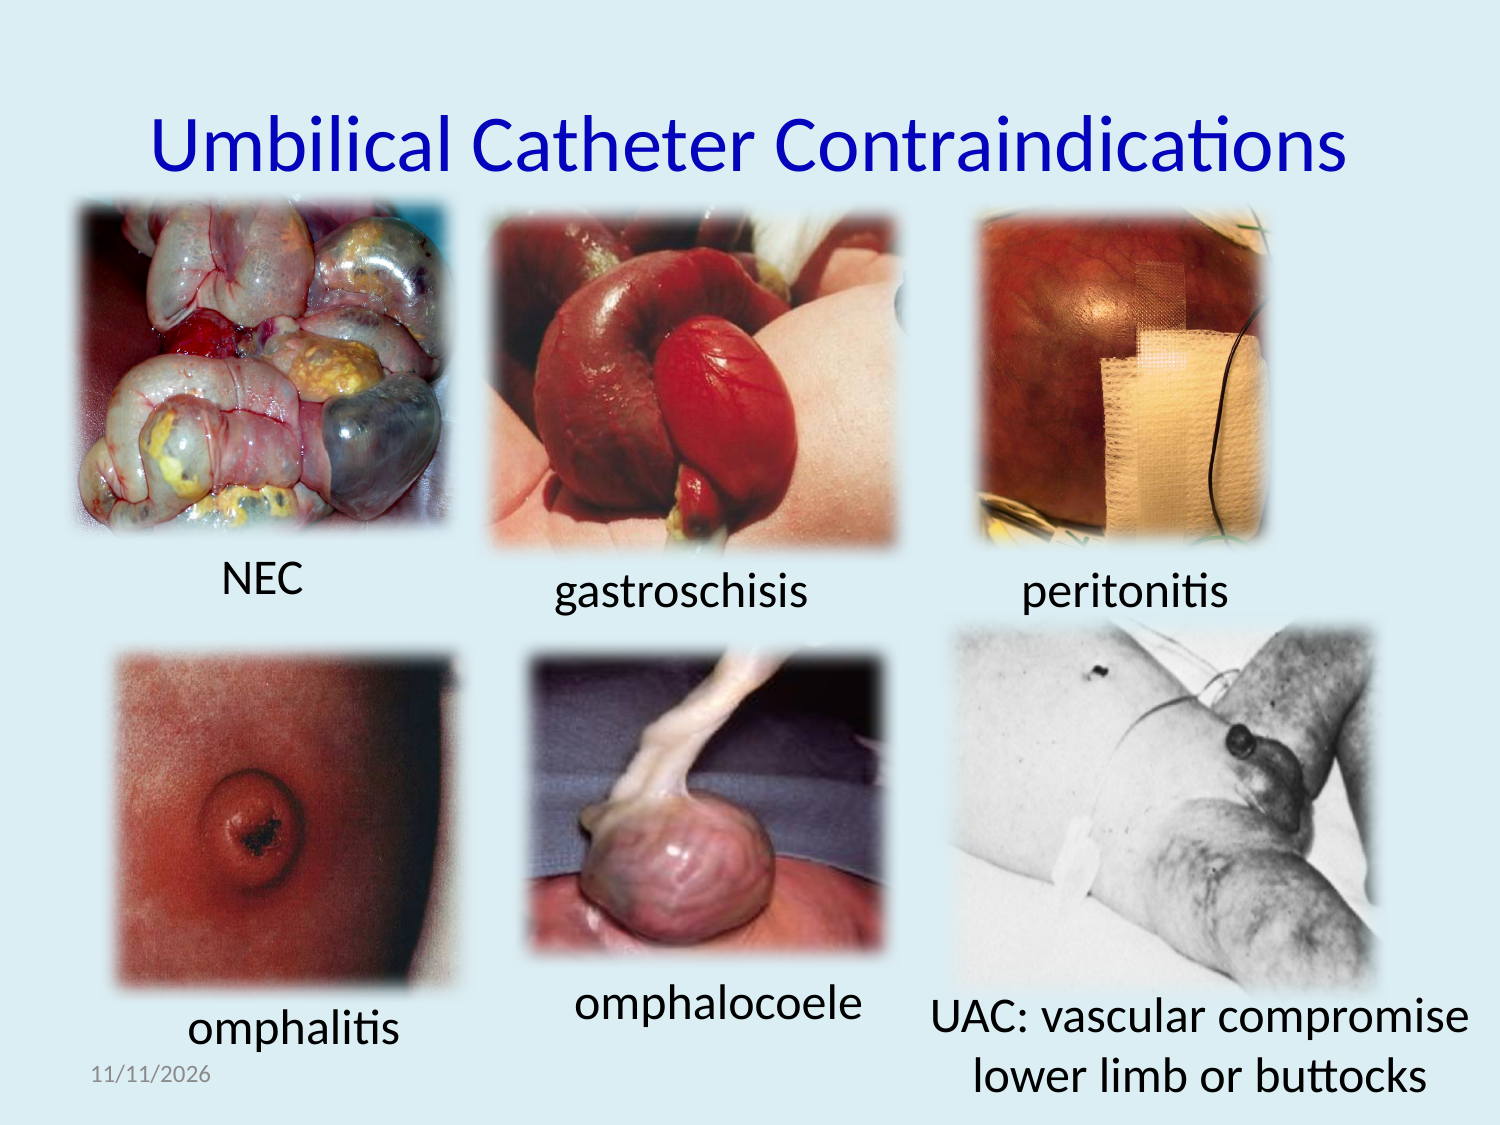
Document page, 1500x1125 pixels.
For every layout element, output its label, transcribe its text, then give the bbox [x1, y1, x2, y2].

text_box omphalocoele [537, 977, 900, 1038]
title Umbilical Catheter Contraindications [75, 45, 1425, 233]
text_box UAC: vascular compromise lower limb or buttocks [899, 974, 1500, 1110]
text_box peritonitis [987, 564, 1263, 610]
picture [474, 199, 913, 564]
text_box omphalitis [112, 1014, 475, 1063]
picture [99, 637, 476, 1006]
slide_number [75, 1042, 425, 1103]
text_box NEC [149, 551, 375, 613]
text_box gastroschisis [524, 572, 838, 625]
picture [62, 187, 463, 542]
picture [962, 199, 1278, 555]
picture [937, 612, 1388, 1007]
picture [512, 637, 901, 970]
